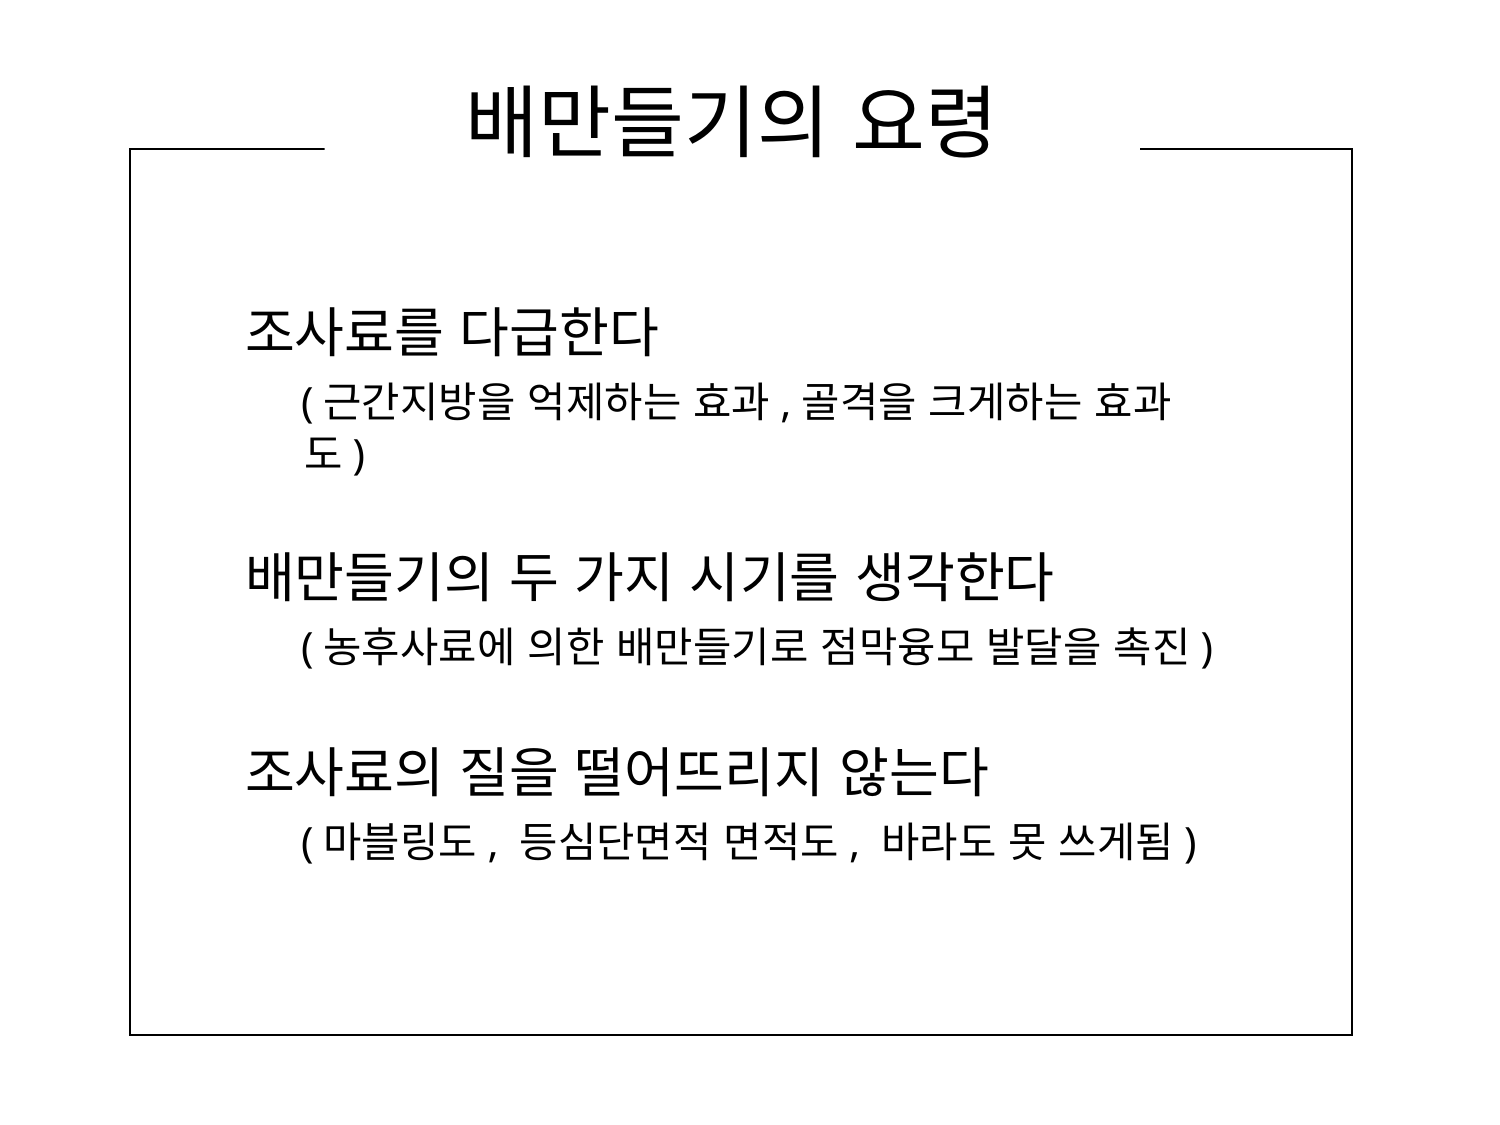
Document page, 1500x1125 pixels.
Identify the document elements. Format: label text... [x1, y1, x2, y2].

subtitle 조사료를 다급한다 (근간지방을 억제하는 효과,골격을 크게하는 효과도) 배만들기의 두 가지 시기를 생각한다 (농후사료에 의한 배만들기로 점막융모 발달을 촉진) 조사료의 질을 떨어뜨리지 않는다 (마블링도, 등심단면적 면적도, 바라도 못 쓰게됨) [230, 290, 1235, 529]
text_box [154, 798, 1329, 992]
title 배만들기의 요령 [324, 30, 1140, 220]
text_box [129, 148, 1353, 1036]
